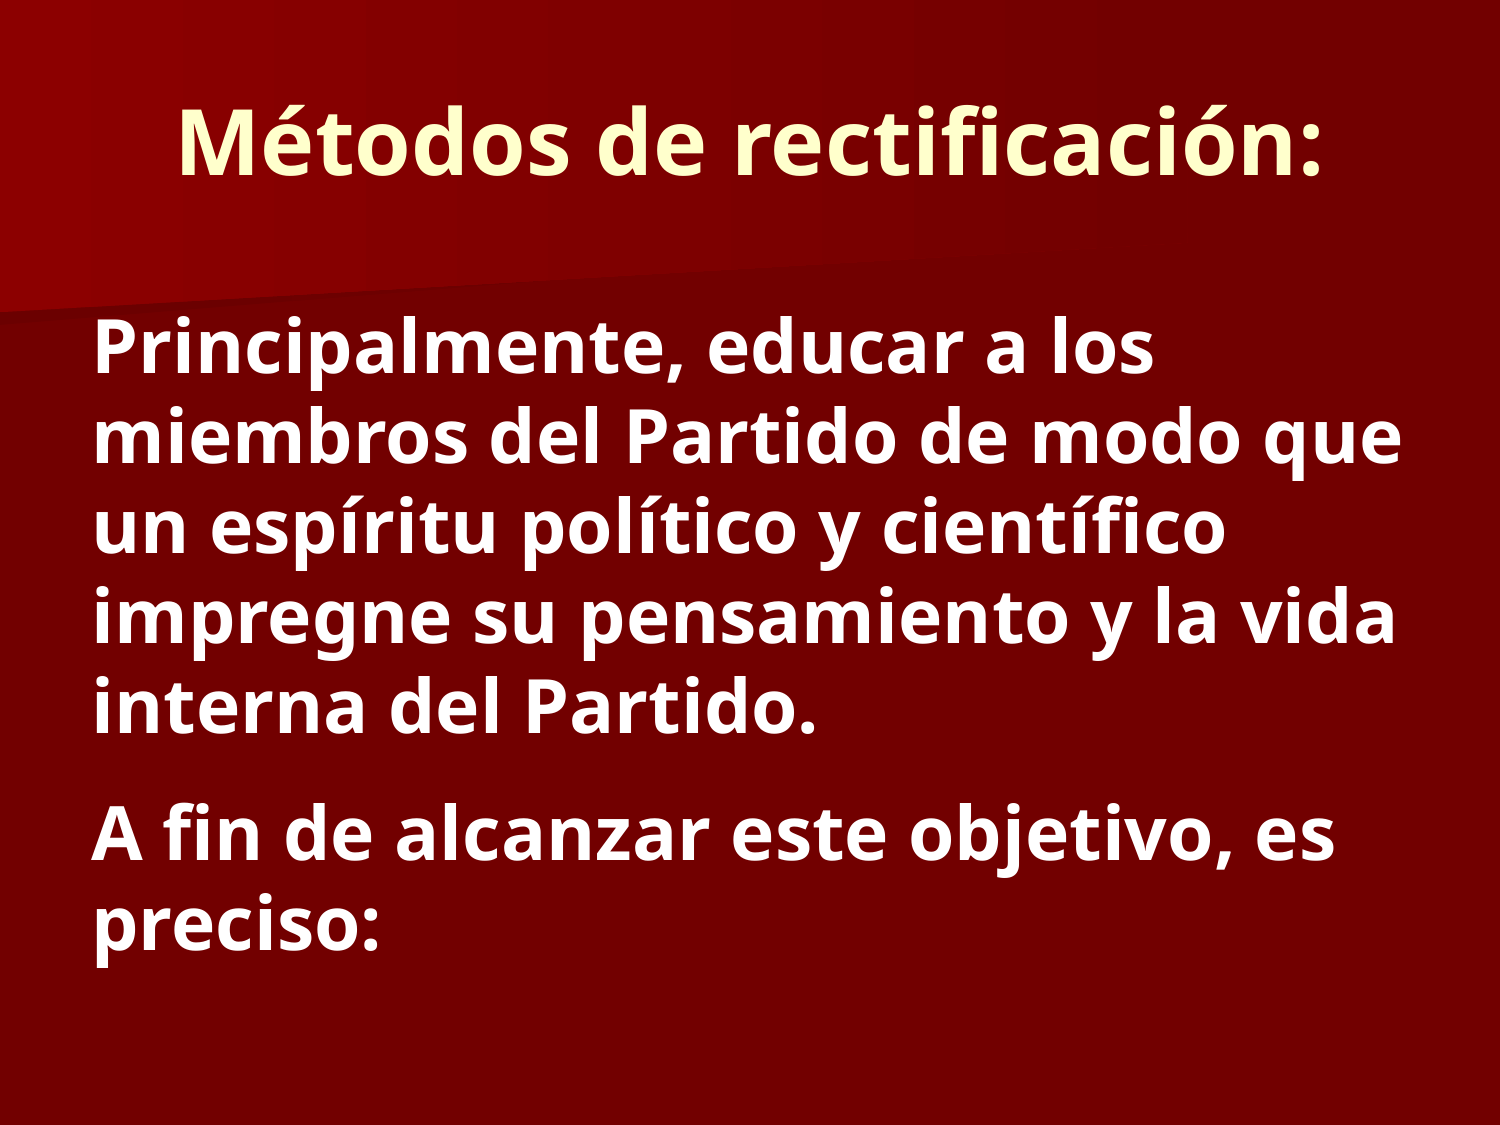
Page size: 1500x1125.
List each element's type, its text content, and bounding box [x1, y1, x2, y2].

title Métodos de rectificación: [74, 44, 1426, 233]
text_box Principalmente, educar a los miembros del Partido de modo que un espíritu político y científico impregne su pensamiento y la vida interna del Partido. A fin de alcanzar este objetivo, es preciso: [76, 290, 1447, 974]
